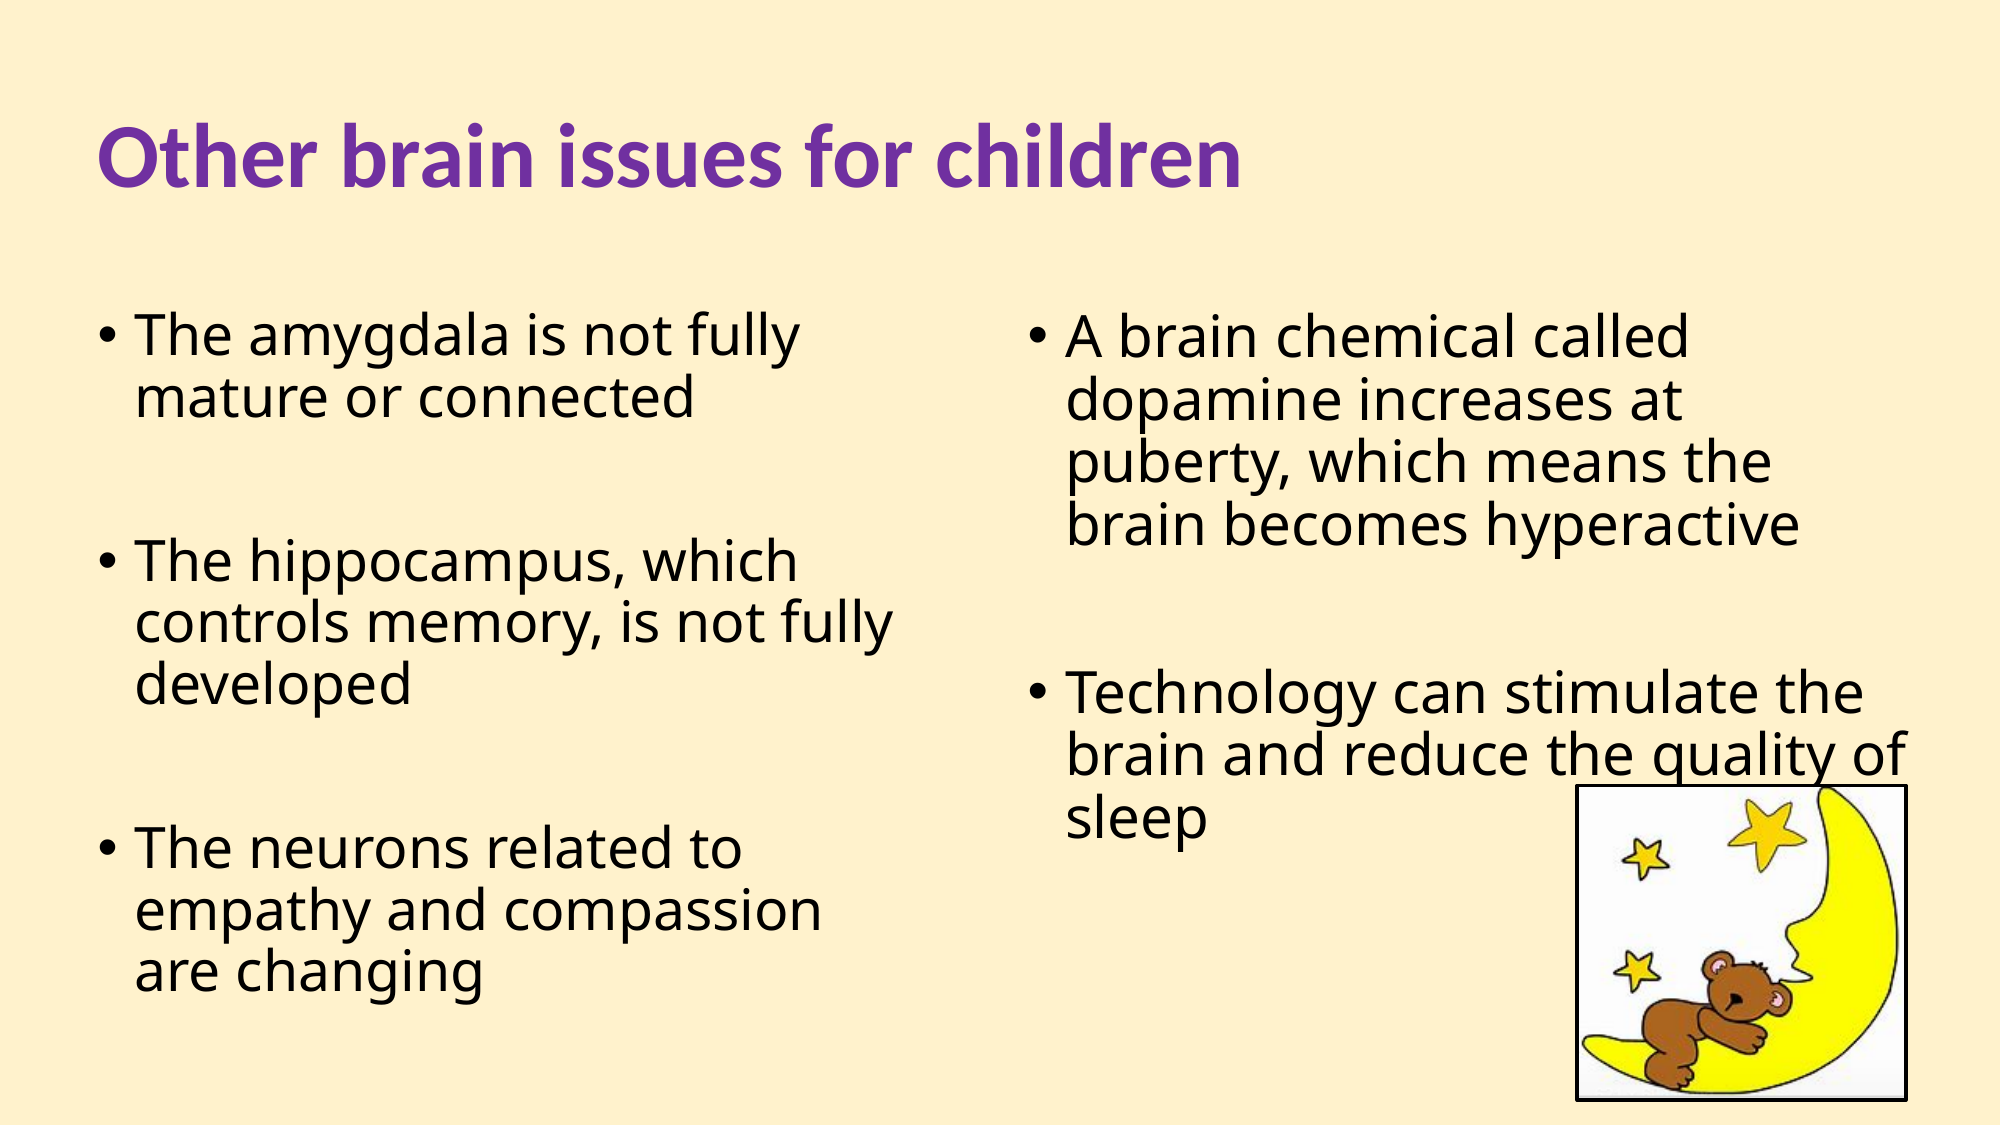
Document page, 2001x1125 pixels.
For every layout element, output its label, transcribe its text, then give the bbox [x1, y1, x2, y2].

title Other brain issues for children [82, 49, 1808, 267]
list The amygdala is not fully mature or connected The hippocampus, which controls memory, is not fully developed The neurons related to empathy and compassion are changing [82, 298, 933, 1013]
picture [1579, 787, 1905, 1099]
list A brain chemical called dopamine increases at puberty, which means the brain becomes hyperactive Technology can stimulate the brain and reduce the quality of sleep [1012, 299, 1942, 1014]
